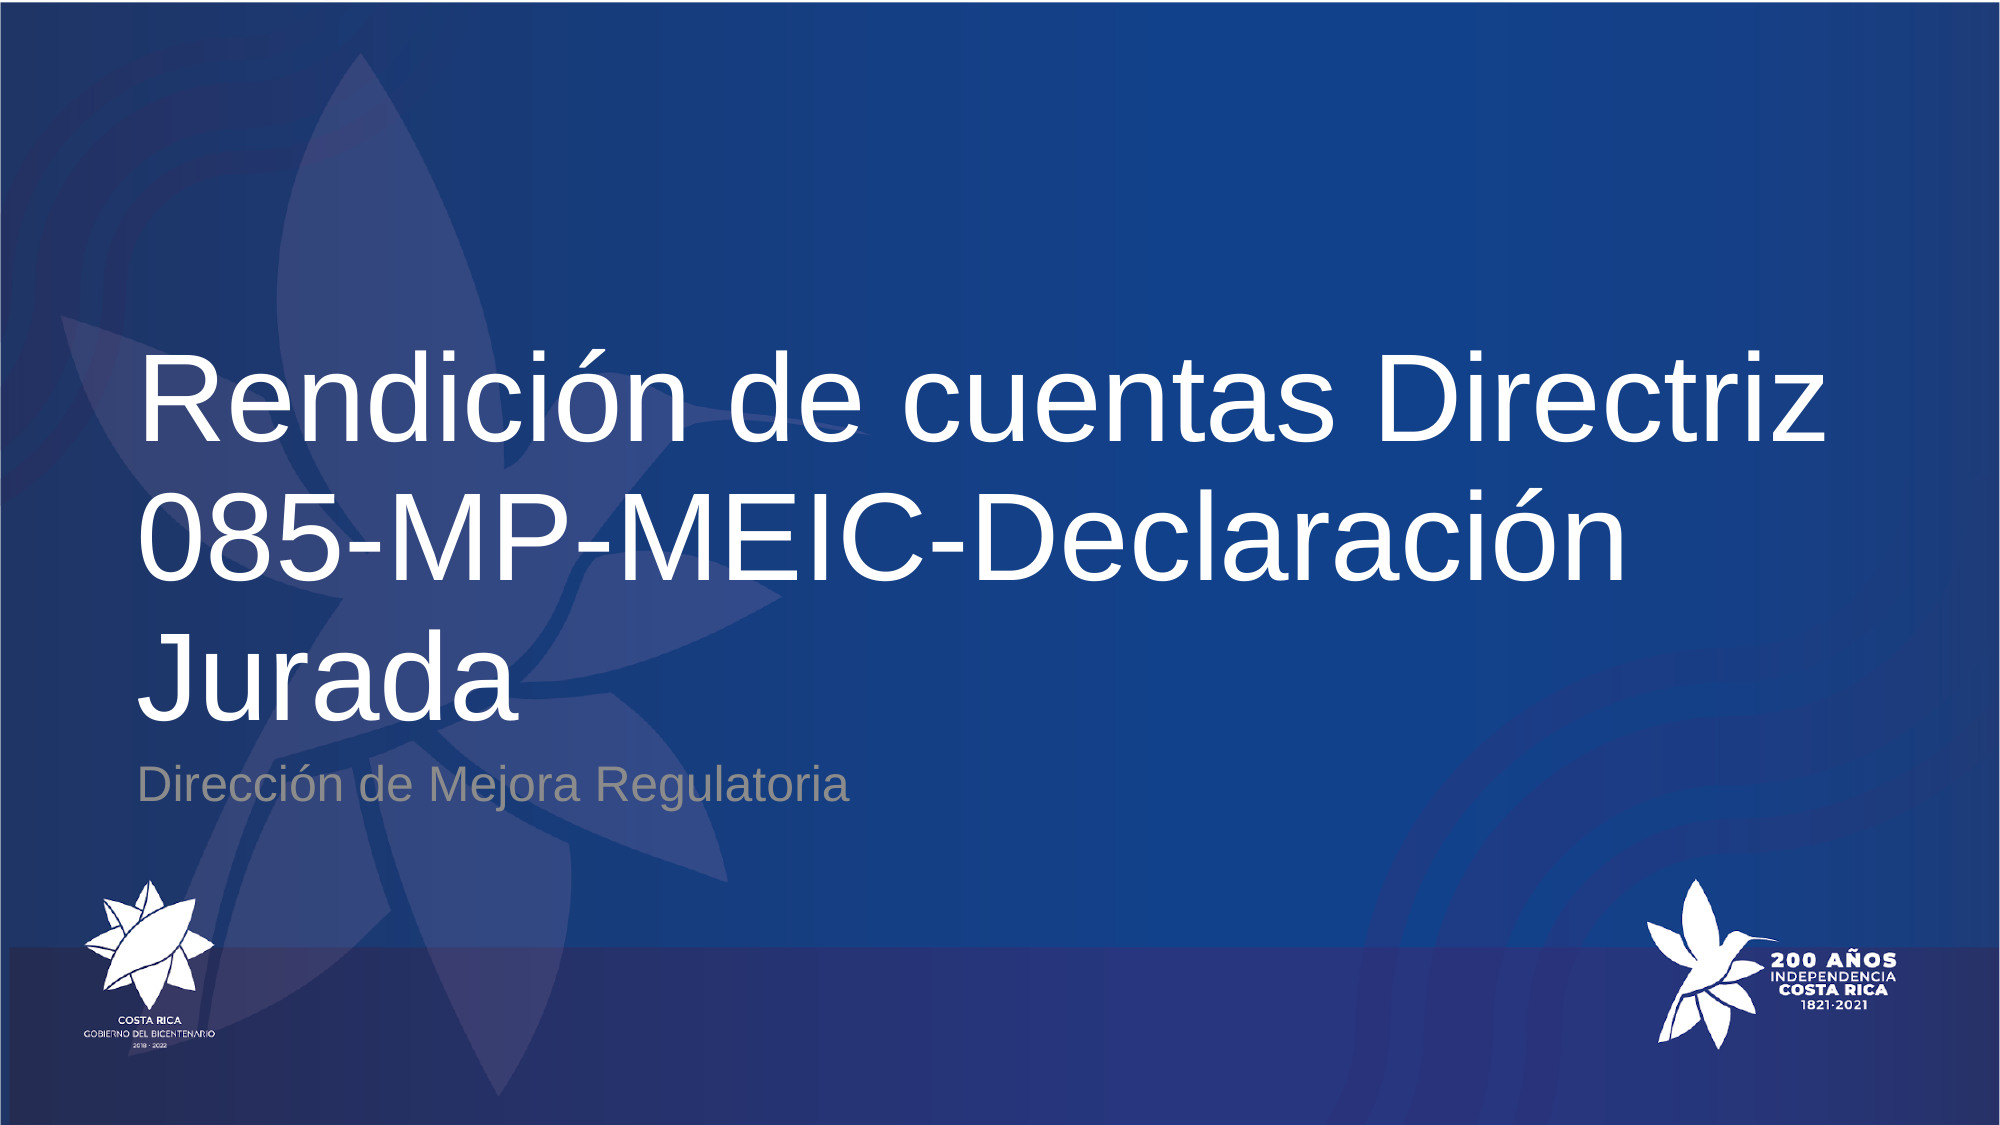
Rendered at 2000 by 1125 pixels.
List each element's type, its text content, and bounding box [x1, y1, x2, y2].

list Dirección de Mejora Regulatoria [136, 752, 1861, 999]
title Rendición de cuentas Directriz 085-MP-MEIC-Declaración Jurada [136, 280, 1861, 749]
picture [0, 0, 2000, 1125]
